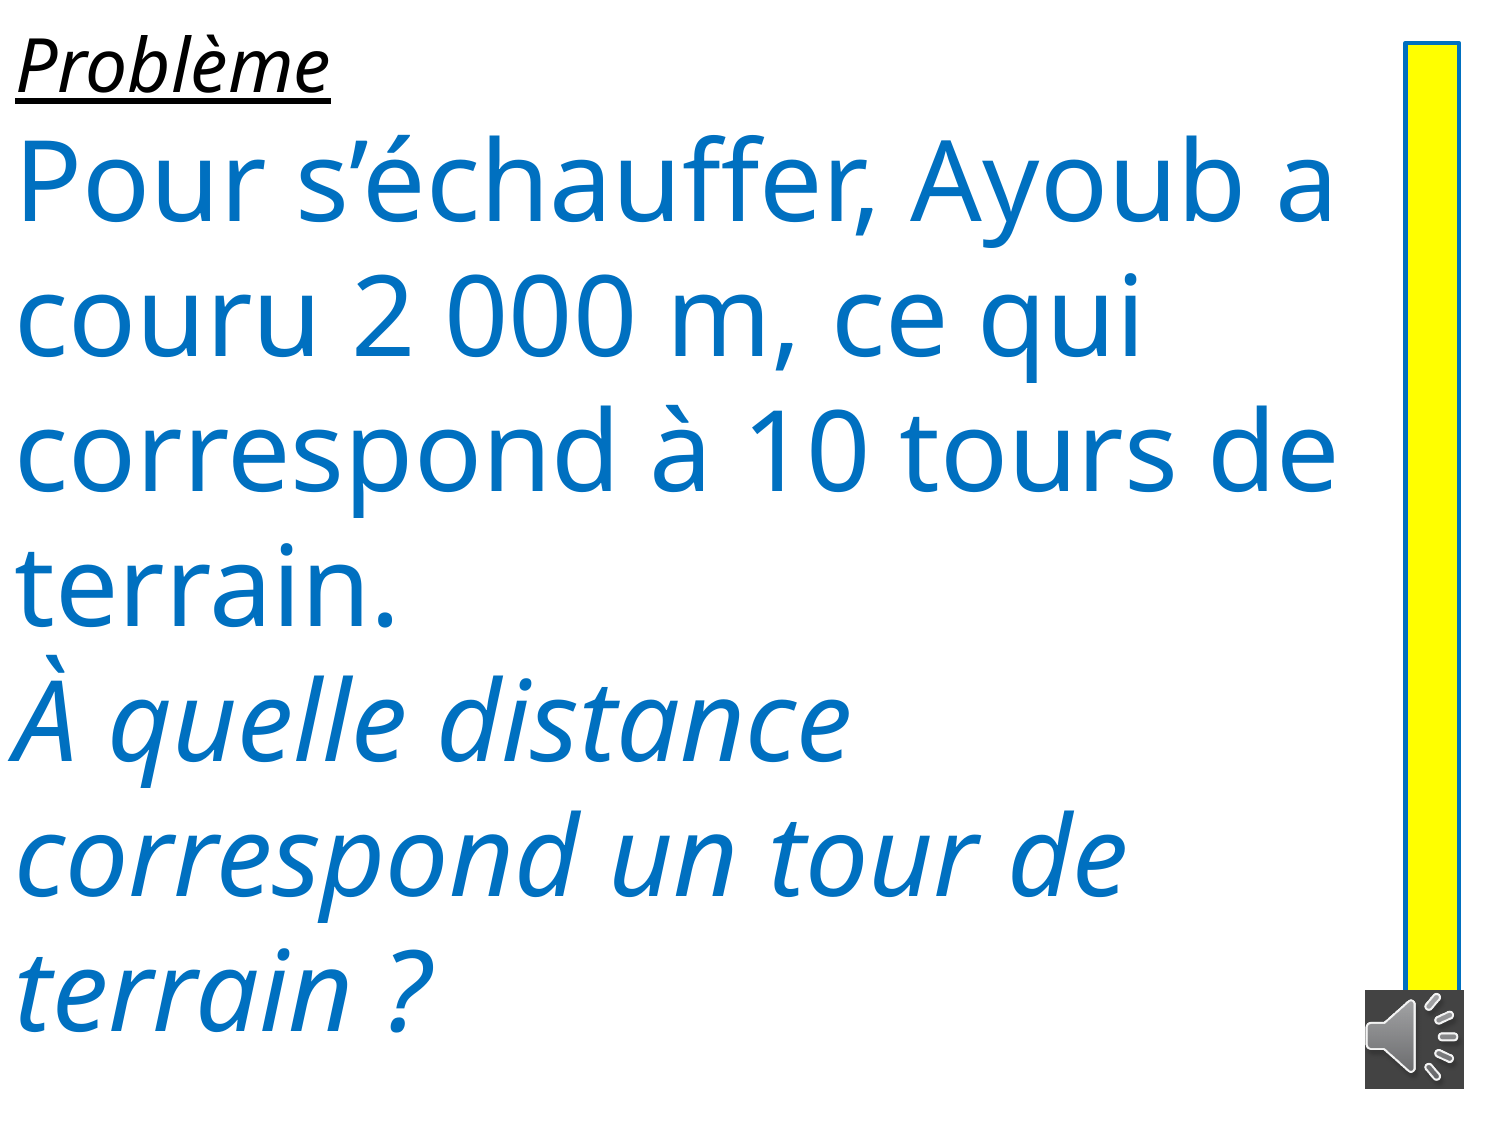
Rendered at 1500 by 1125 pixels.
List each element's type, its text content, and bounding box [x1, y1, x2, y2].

picture [1364, 989, 1465, 1090]
text_box [1403, 41, 1461, 987]
title Problème [0, 0, 502, 101]
text_box Pour s’échauffer, Ayoub a couru 2 000 m, ce qui correspond à 10 tours de terrain. À quelle distance correspond un tour de terrain ? [0, 101, 1403, 1062]
